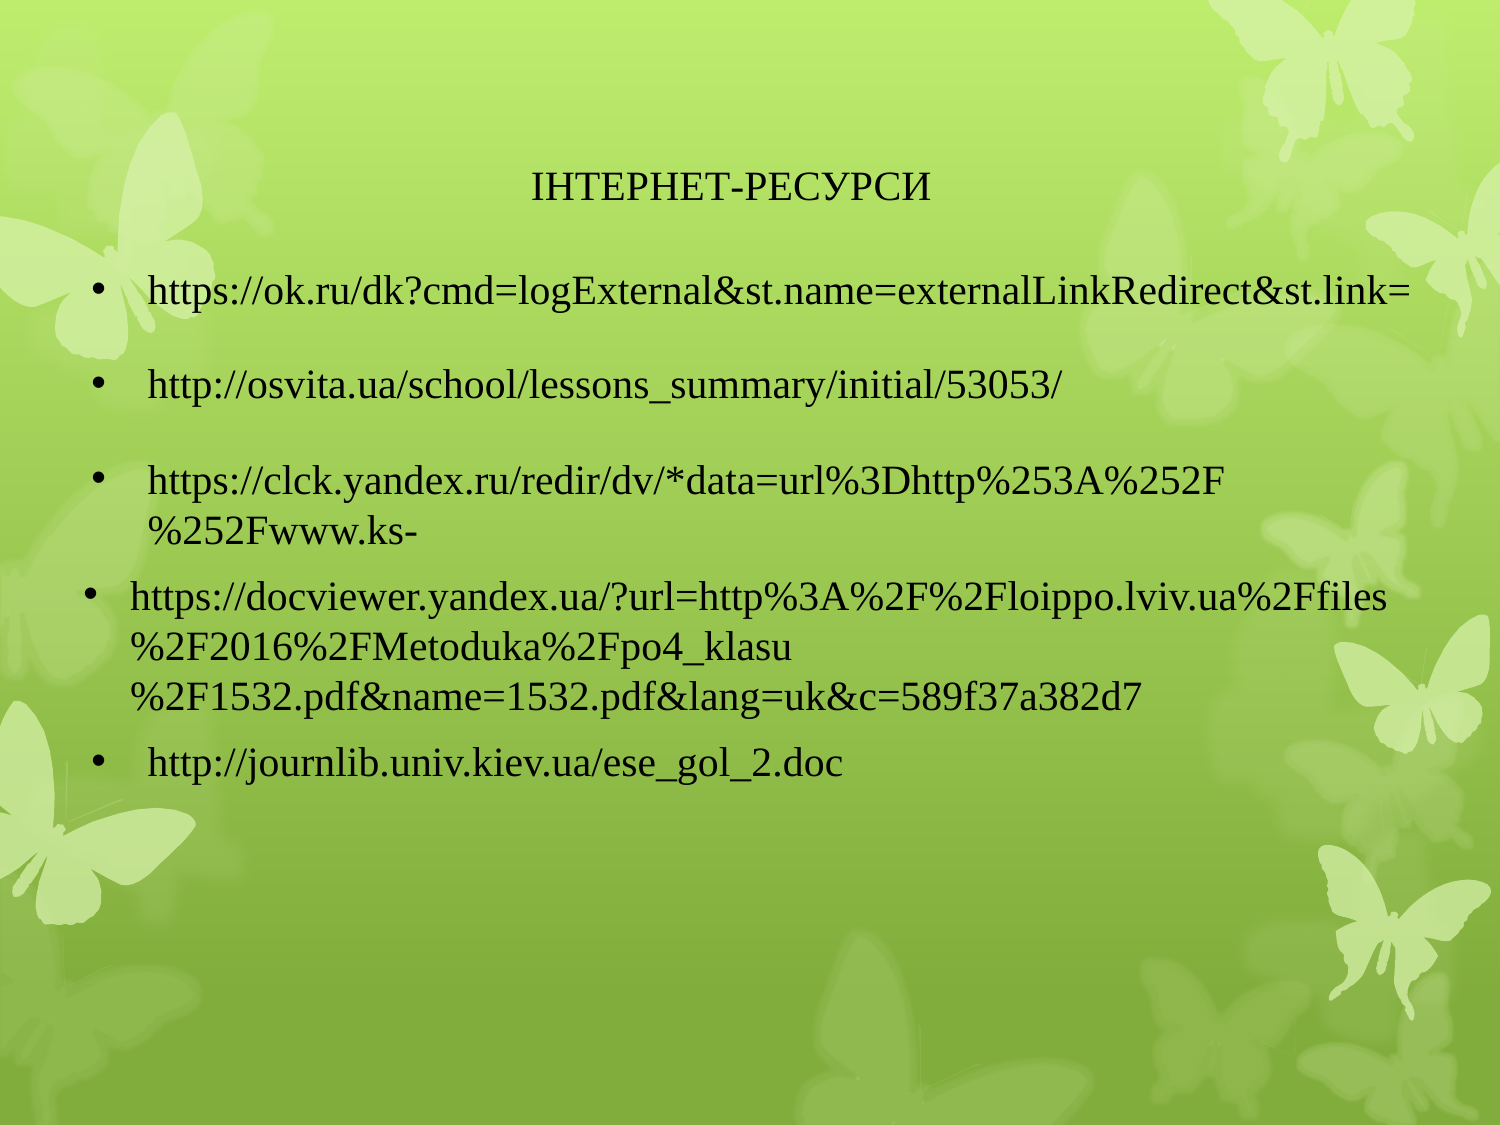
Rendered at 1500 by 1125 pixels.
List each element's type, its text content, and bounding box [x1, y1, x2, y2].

text_box https://clck.yandex.ru/redir/dv/*data=url%3Dhttp%253A%252F%252Fwww.ks- [76, 445, 1464, 560]
text_box http://osvita.ua/school/lessons_summary/initial/53053/ [76, 349, 1464, 415]
text_box ІНТЕРНЕТ-РЕСУРСИ [516, 51, 1025, 217]
text_box https://ok.ru/dk?cmd=logExternal&st.name=externalLinkRedirect&st.link= [76, 255, 1464, 321]
text_box https://docviewer.yandex.ua/?url=http%3A%2F%2Floippo.lviv.ua%2Ffiles%2F2016%2FMetoduka%2Fpo4_klasu%2F1532.pdf&name=1532.pdf&lang=uk&c=589f37a382d7 [68, 561, 1456, 727]
text_box http://journlib.univ.kiev.ua/ese_gol_2.doc [76, 727, 1400, 793]
